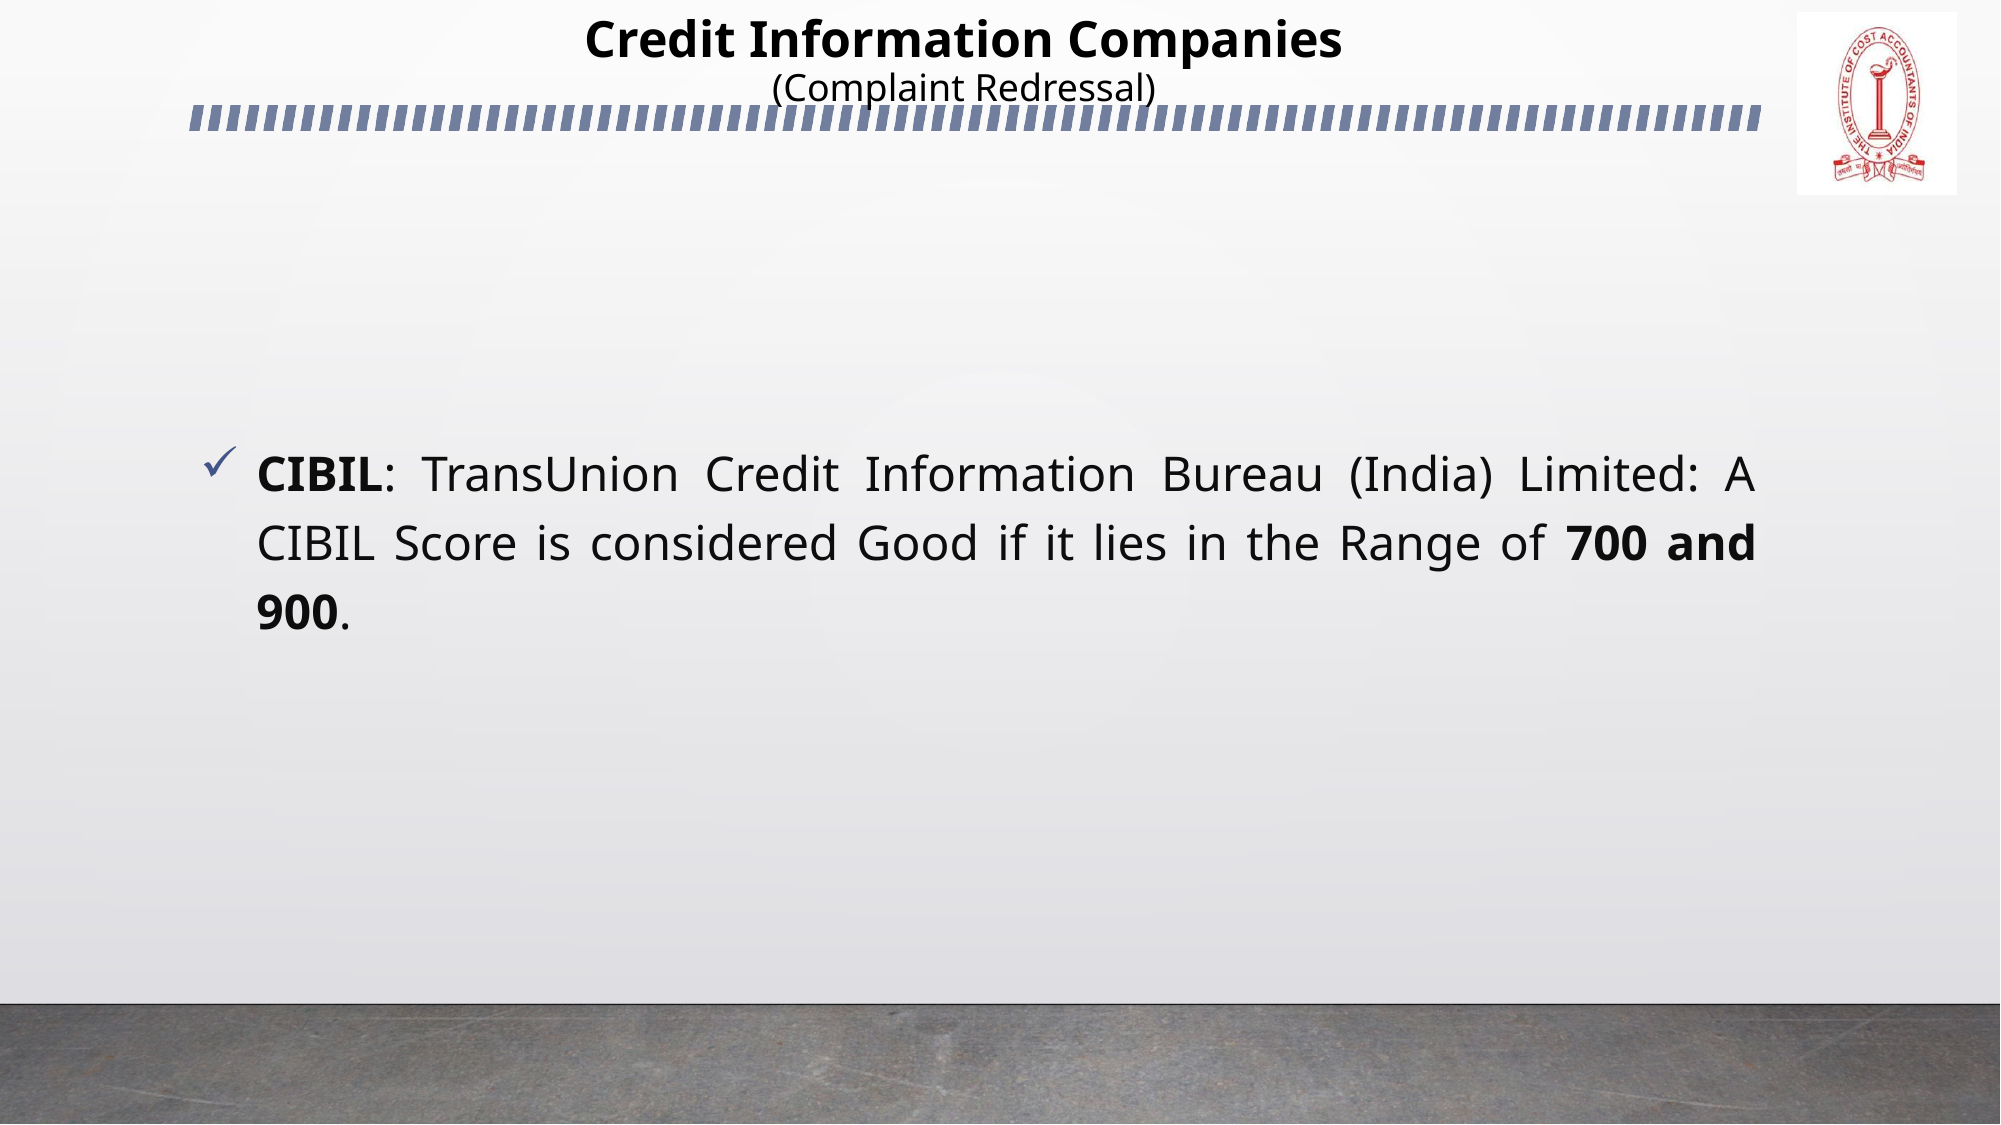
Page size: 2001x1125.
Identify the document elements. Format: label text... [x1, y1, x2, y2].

title Credit Information Companies (Complaint Redressal) [176, 4, 1753, 110]
picture [1797, 12, 1957, 195]
subtitle CIBIL: TransUnion Credit Information Bureau (India) Limited: A CIBIL Score is considered Good if it lies in the Range of 700 and 900. [185, 158, 1773, 960]
picture [0, 1004, 2000, 1124]
